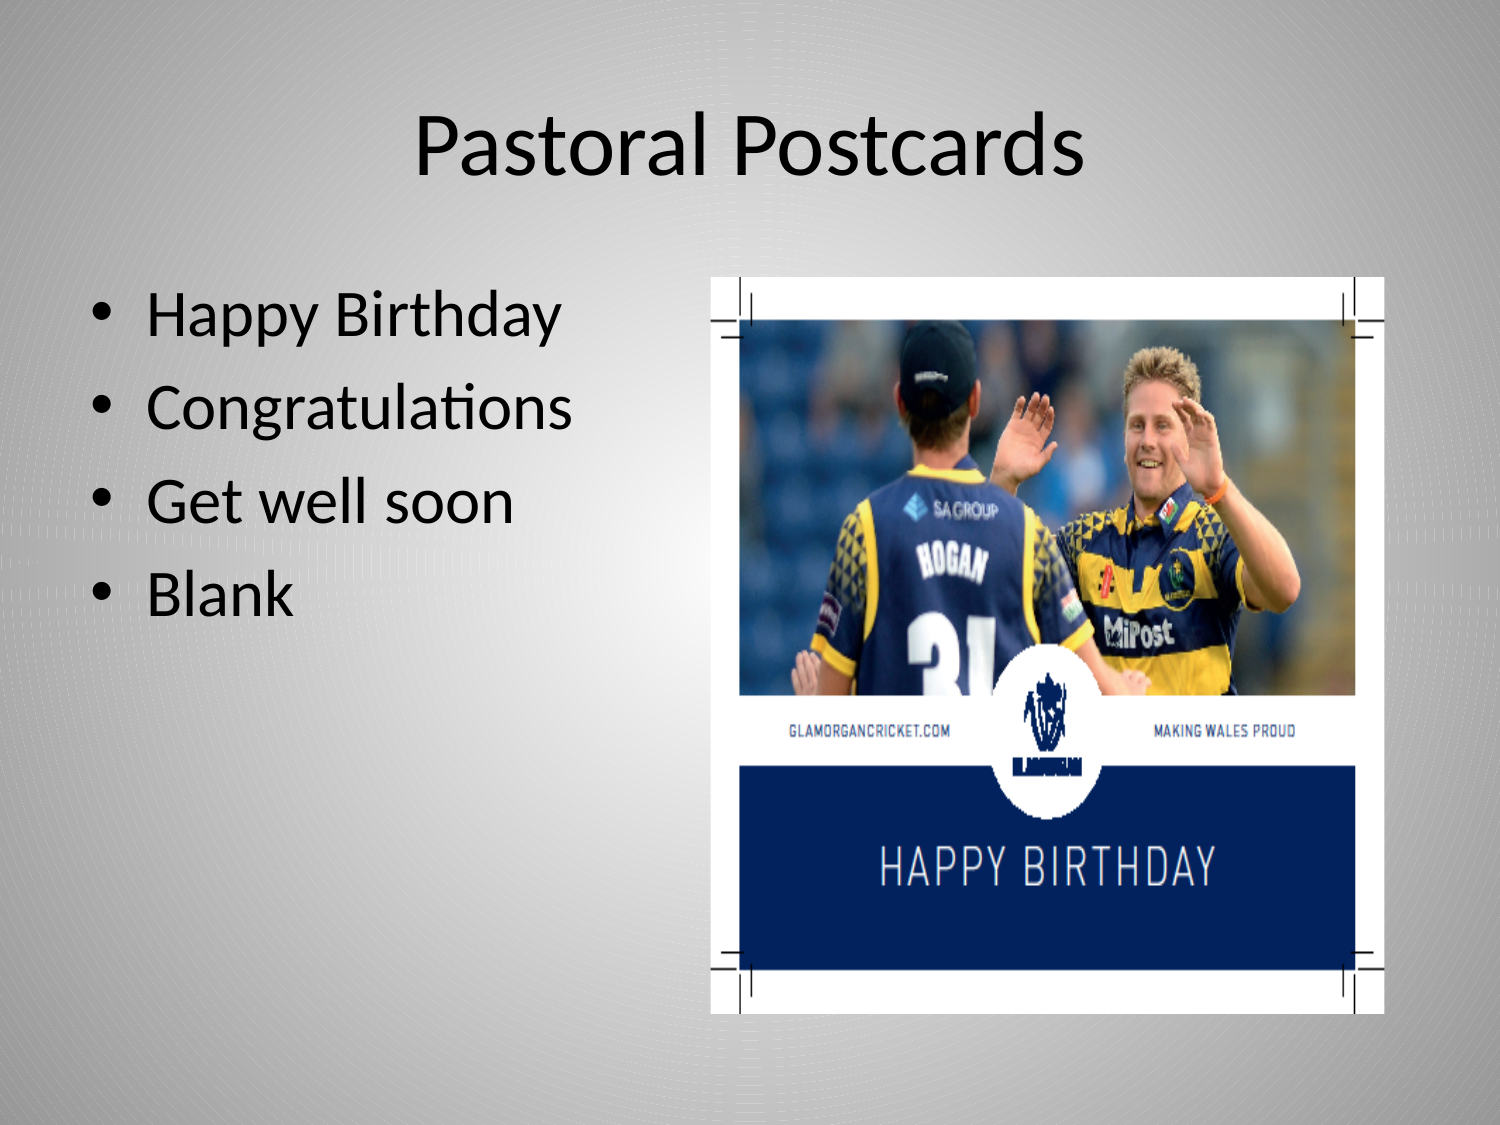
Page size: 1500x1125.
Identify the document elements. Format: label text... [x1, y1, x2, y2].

list Happy Birthday Congratulations Get well soon Blank [75, 262, 1425, 1005]
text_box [710, 276, 1385, 1014]
title Pastoral Postcards [75, 45, 1425, 233]
